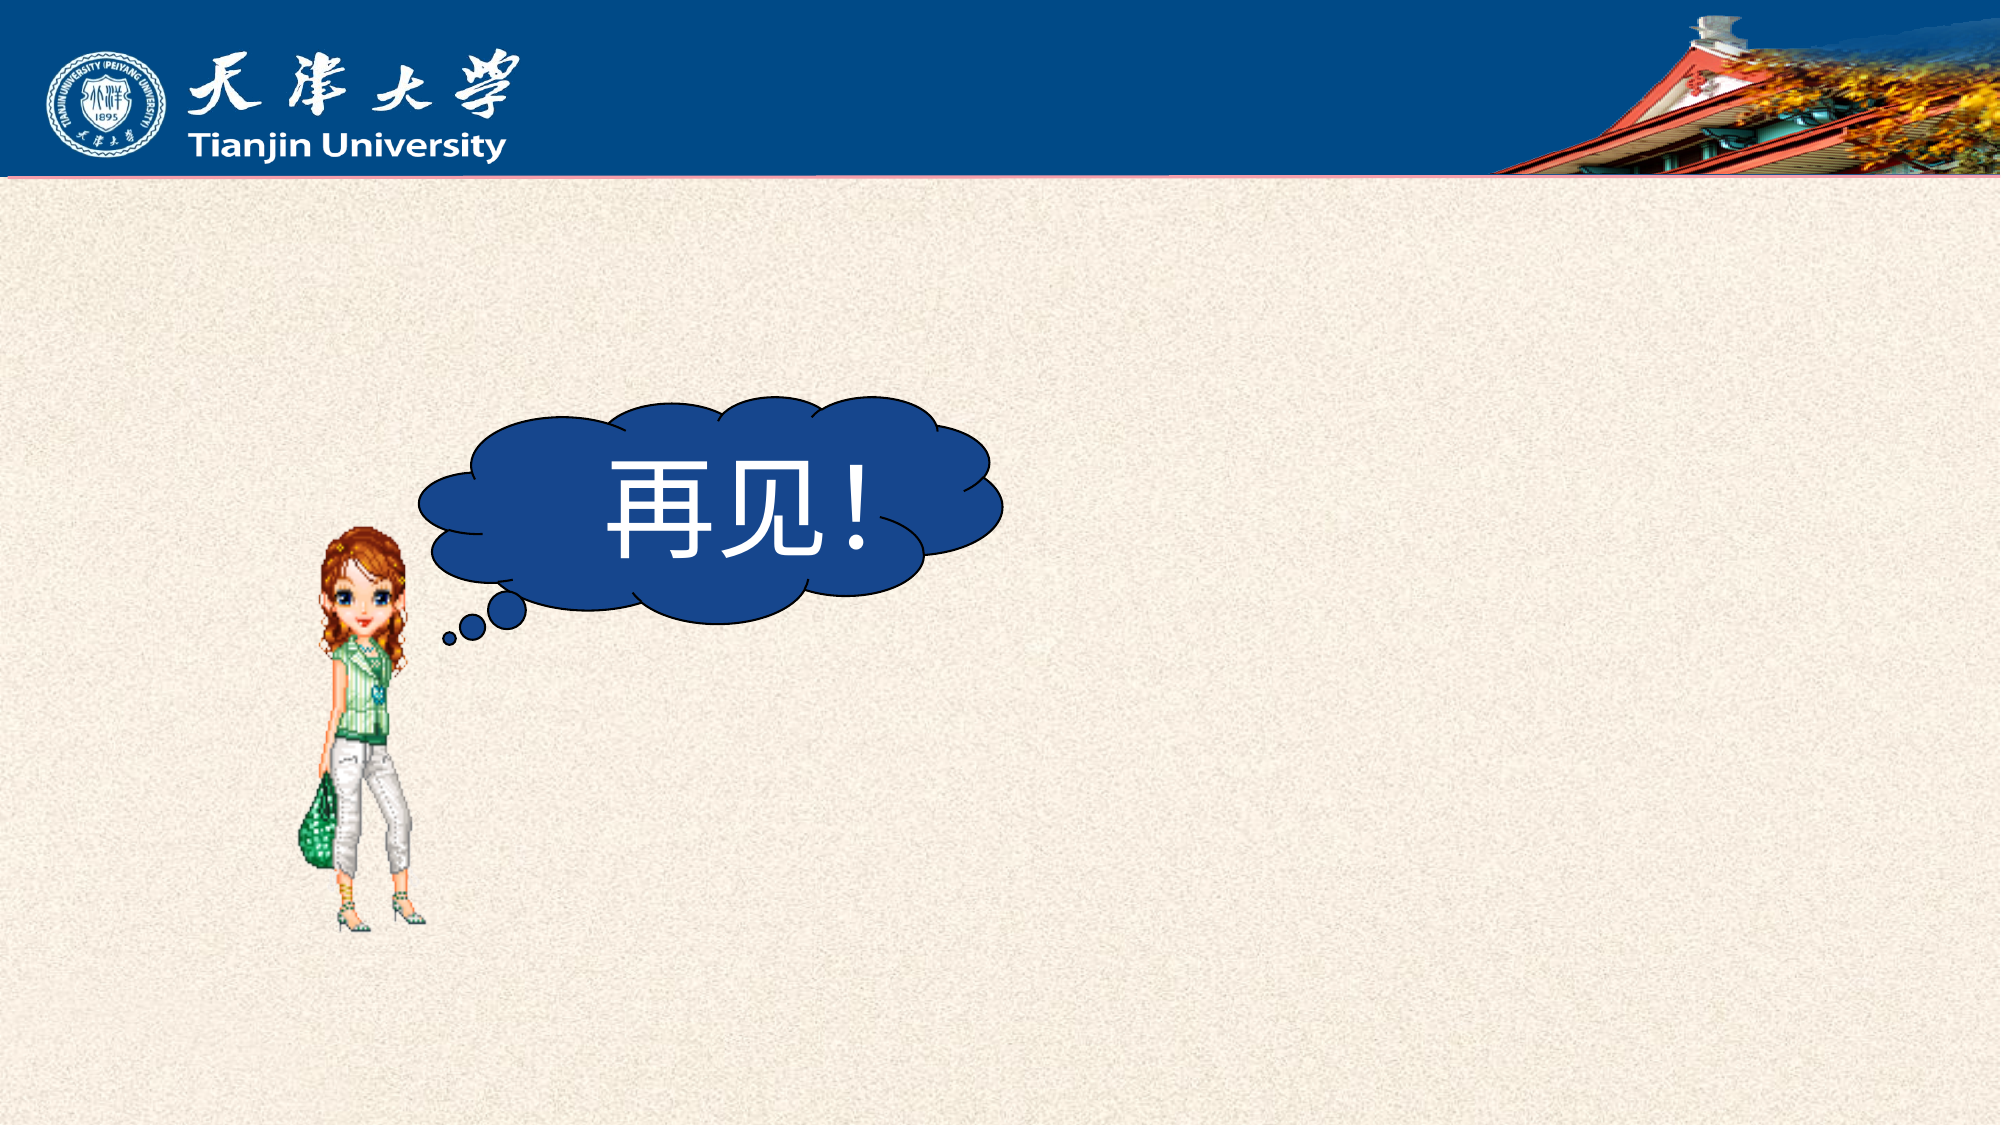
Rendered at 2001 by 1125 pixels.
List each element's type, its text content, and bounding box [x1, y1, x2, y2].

text_box 再见！ [470, 396, 1004, 626]
picture [0, 0, 2000, 1125]
